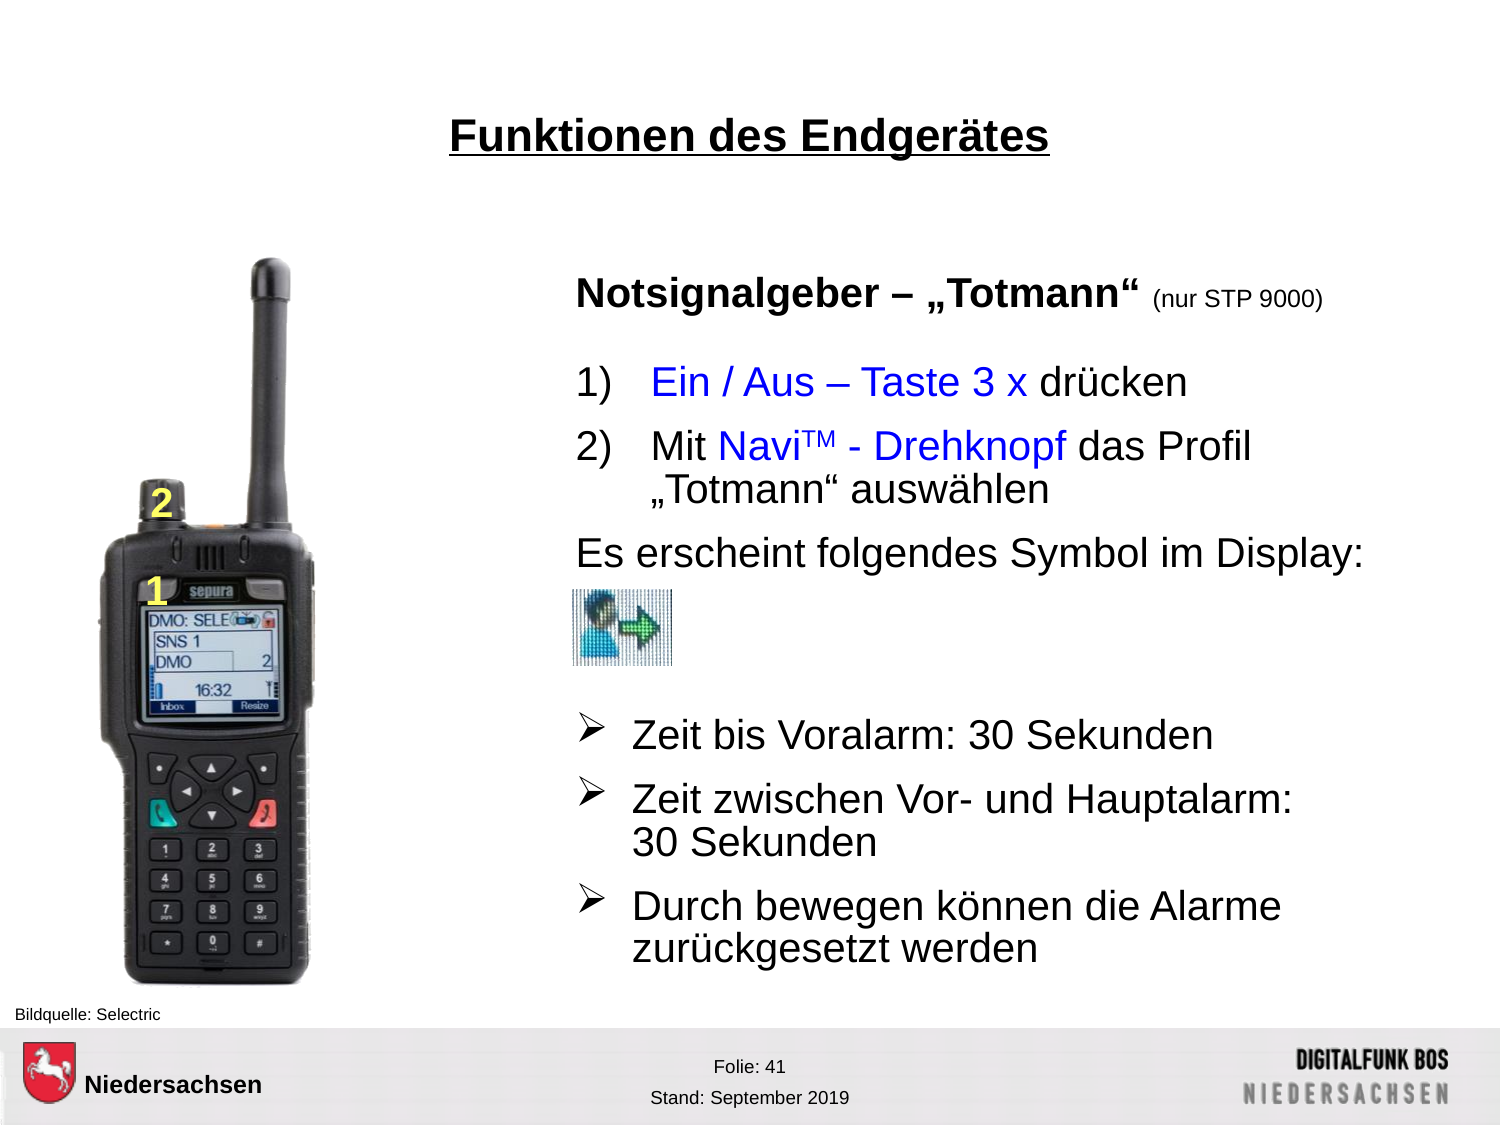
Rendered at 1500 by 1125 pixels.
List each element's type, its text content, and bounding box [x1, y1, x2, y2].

picture [572, 588, 672, 667]
picture [0, 1028, 1500, 1125]
picture [88, 232, 346, 1000]
text_box Zeit bis Voralarm: 30 Sekunden Zeit zwischen Vor- und Hauptalarm: 30 Sekunden Durch bewegen können die Alarme zurückgesetzt werden [560, 707, 1331, 979]
text_box Ein / Aus – Taste 3 x drücken Mit NaviTM - Drehknopf das Profil „Totmann“ auswählen Es erscheint folgendes Symbol im Display: [560, 354, 1433, 648]
text_box Notsignalgeber – „Totmann“ (nur STP 9000) [560, 265, 1459, 324]
text_box Bildquelle: Selectric [0, 996, 298, 1031]
text_box Funktionen des Endgerätes [0, 105, 1500, 169]
